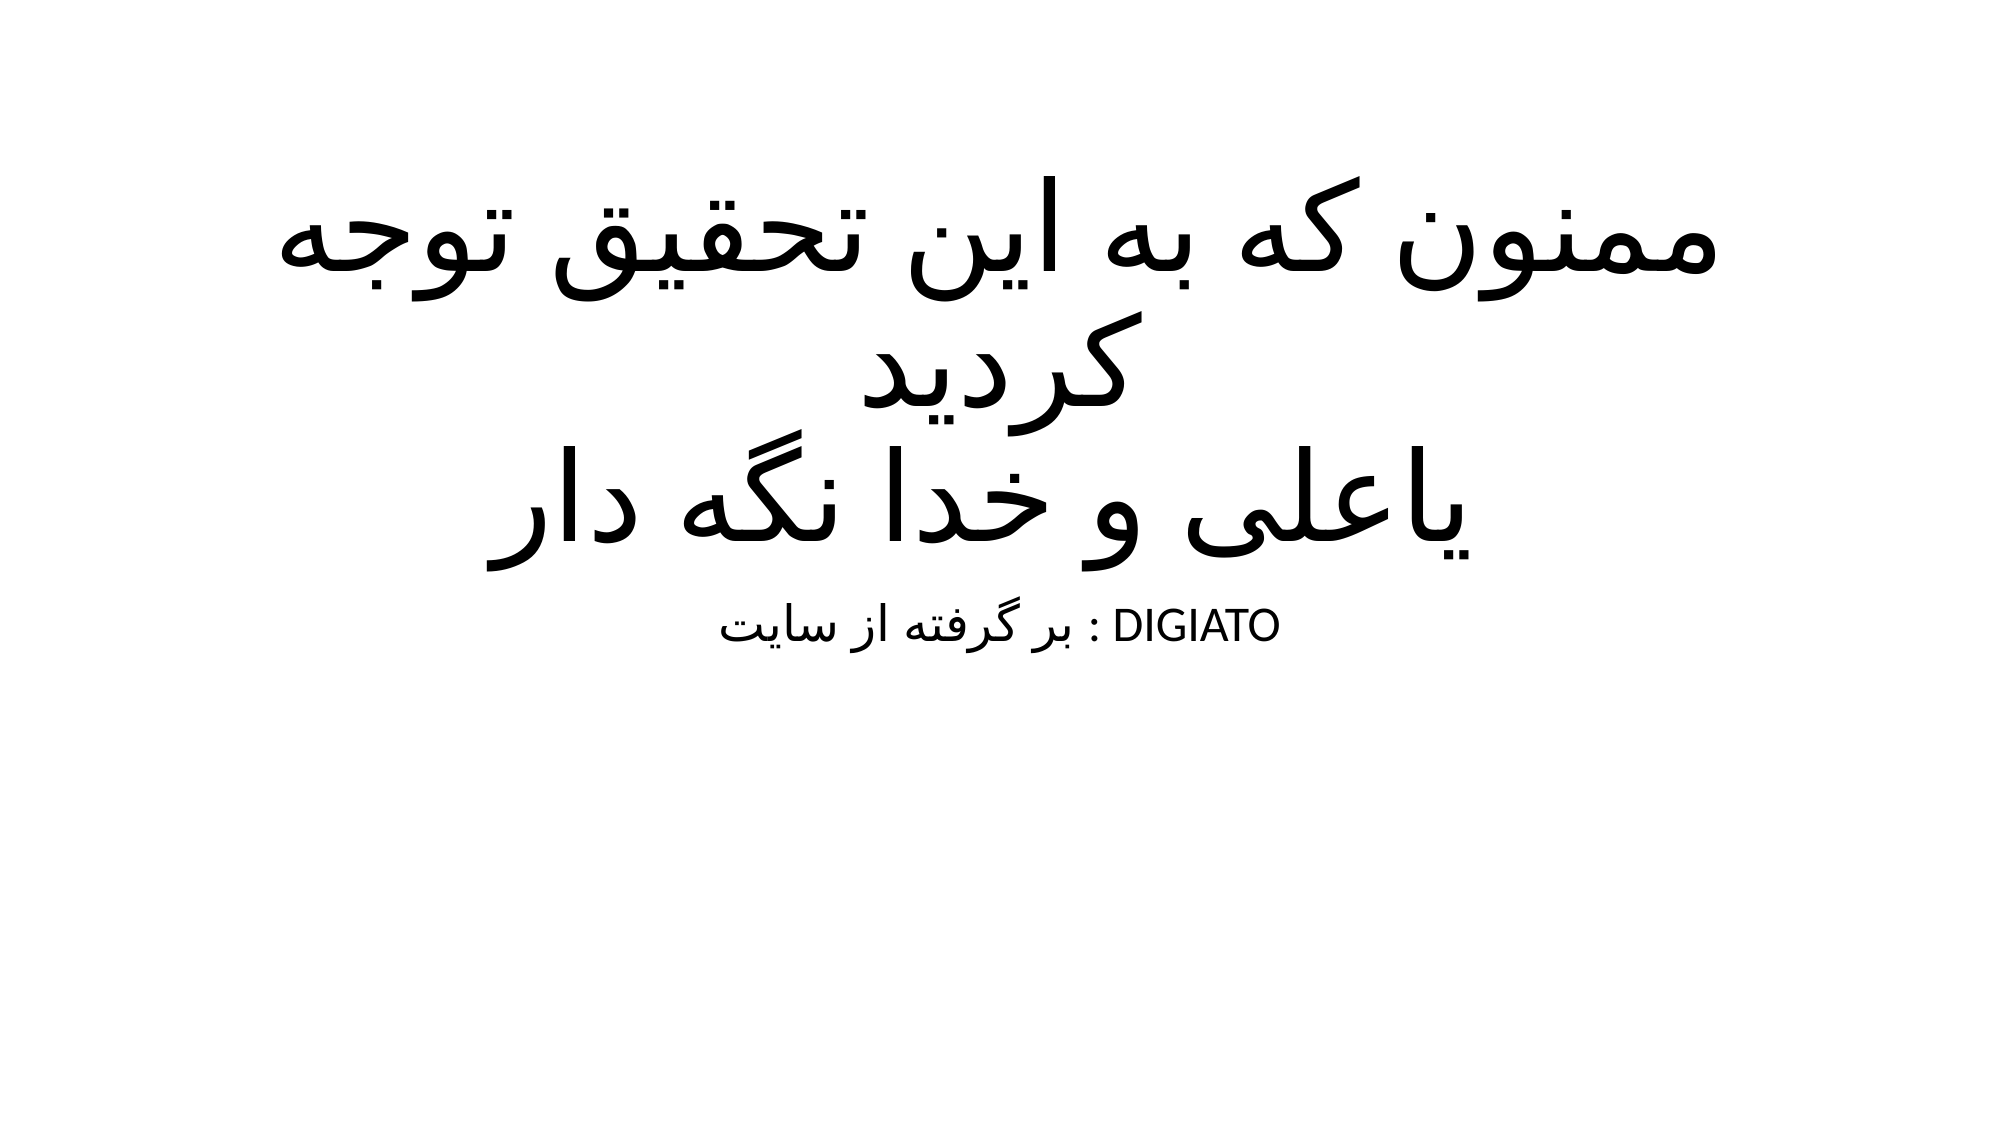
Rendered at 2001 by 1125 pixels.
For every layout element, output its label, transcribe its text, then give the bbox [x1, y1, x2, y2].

subtitle بر گرفته از سایت : DIGIATO [249, 590, 1750, 863]
title ممنون که به این تحقیق توجه کردید یاعلی و خدا نگه دار [249, 184, 1750, 576]
